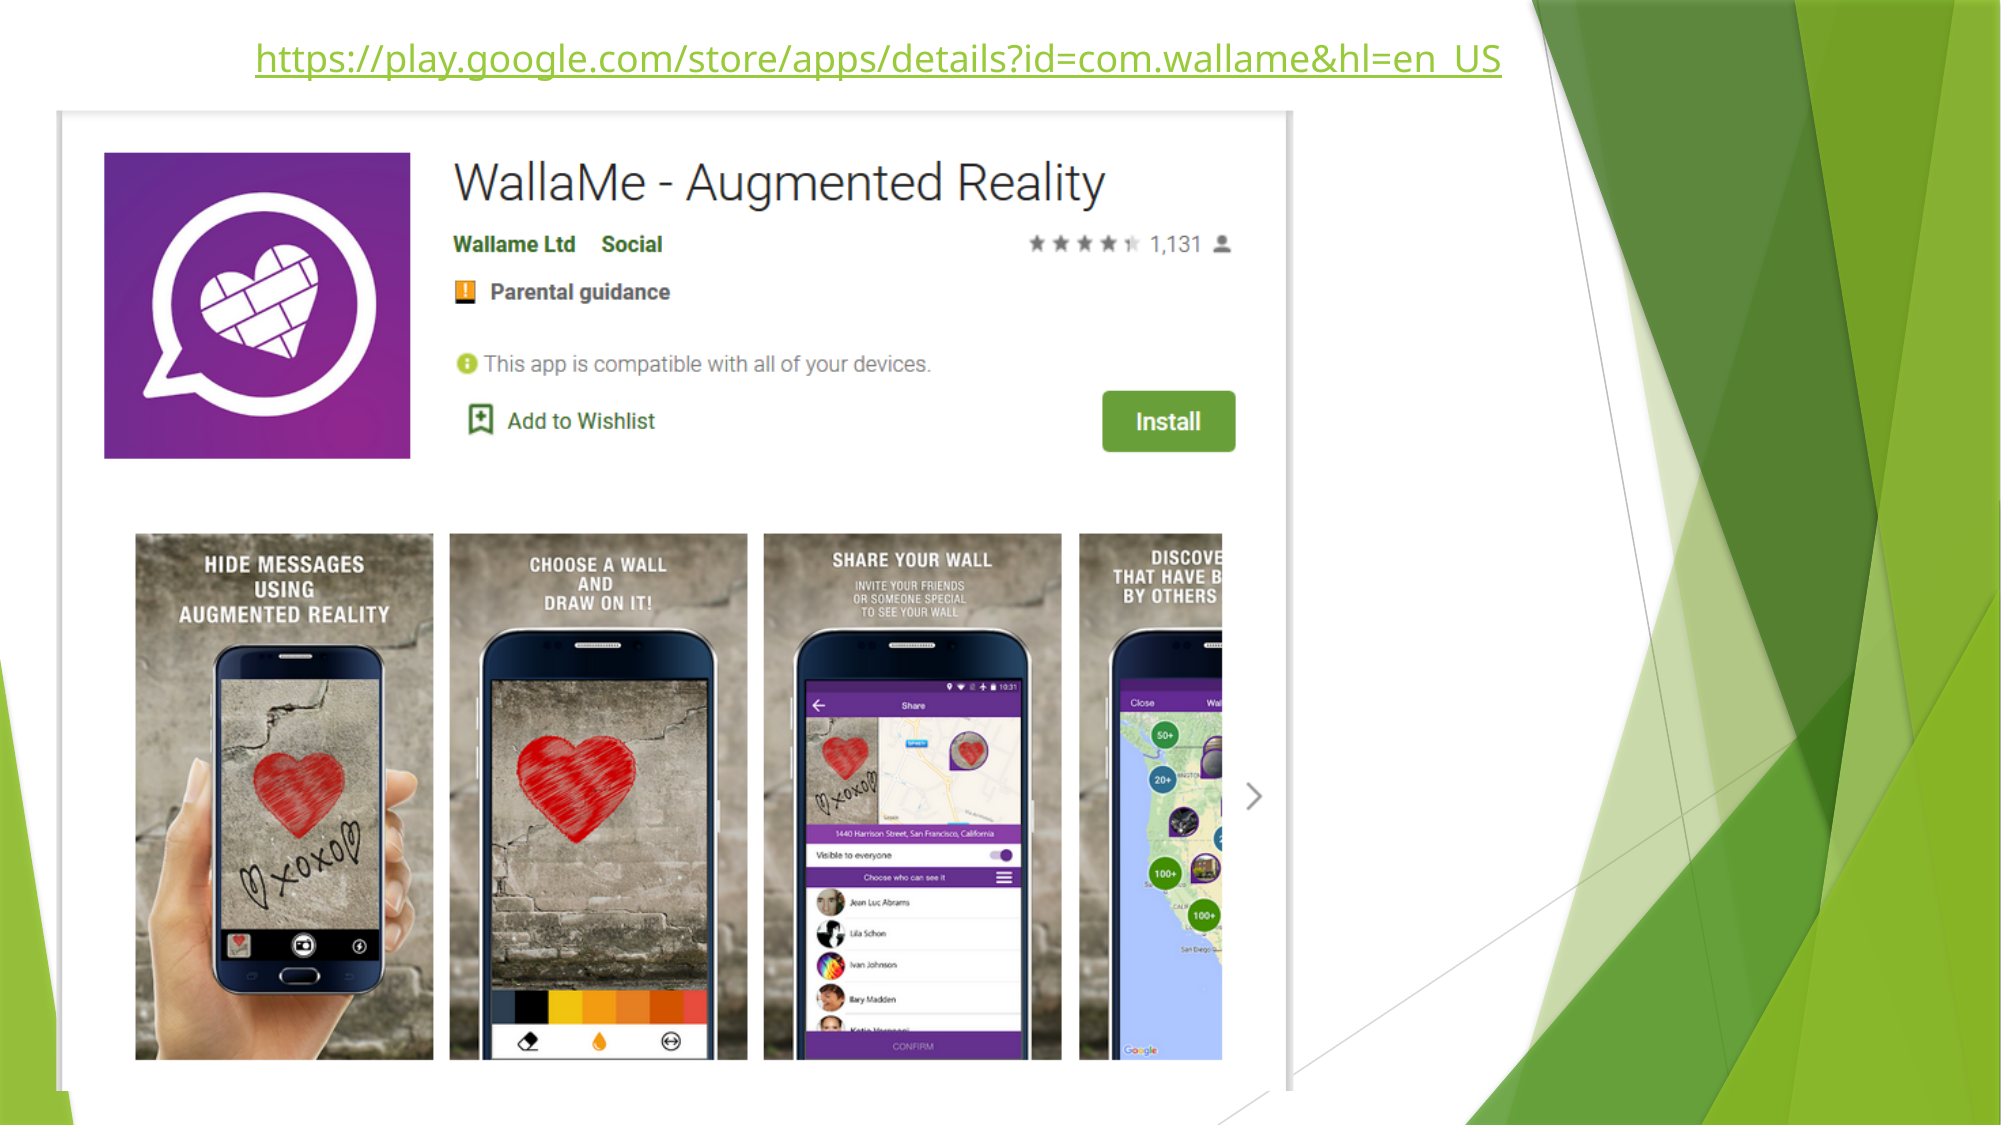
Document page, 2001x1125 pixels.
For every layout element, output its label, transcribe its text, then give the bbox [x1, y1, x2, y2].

text_box https://play.google.com/store/apps/details?id=com.wallame&hl=en_US [240, 27, 1821, 138]
picture [55, 105, 1294, 1091]
